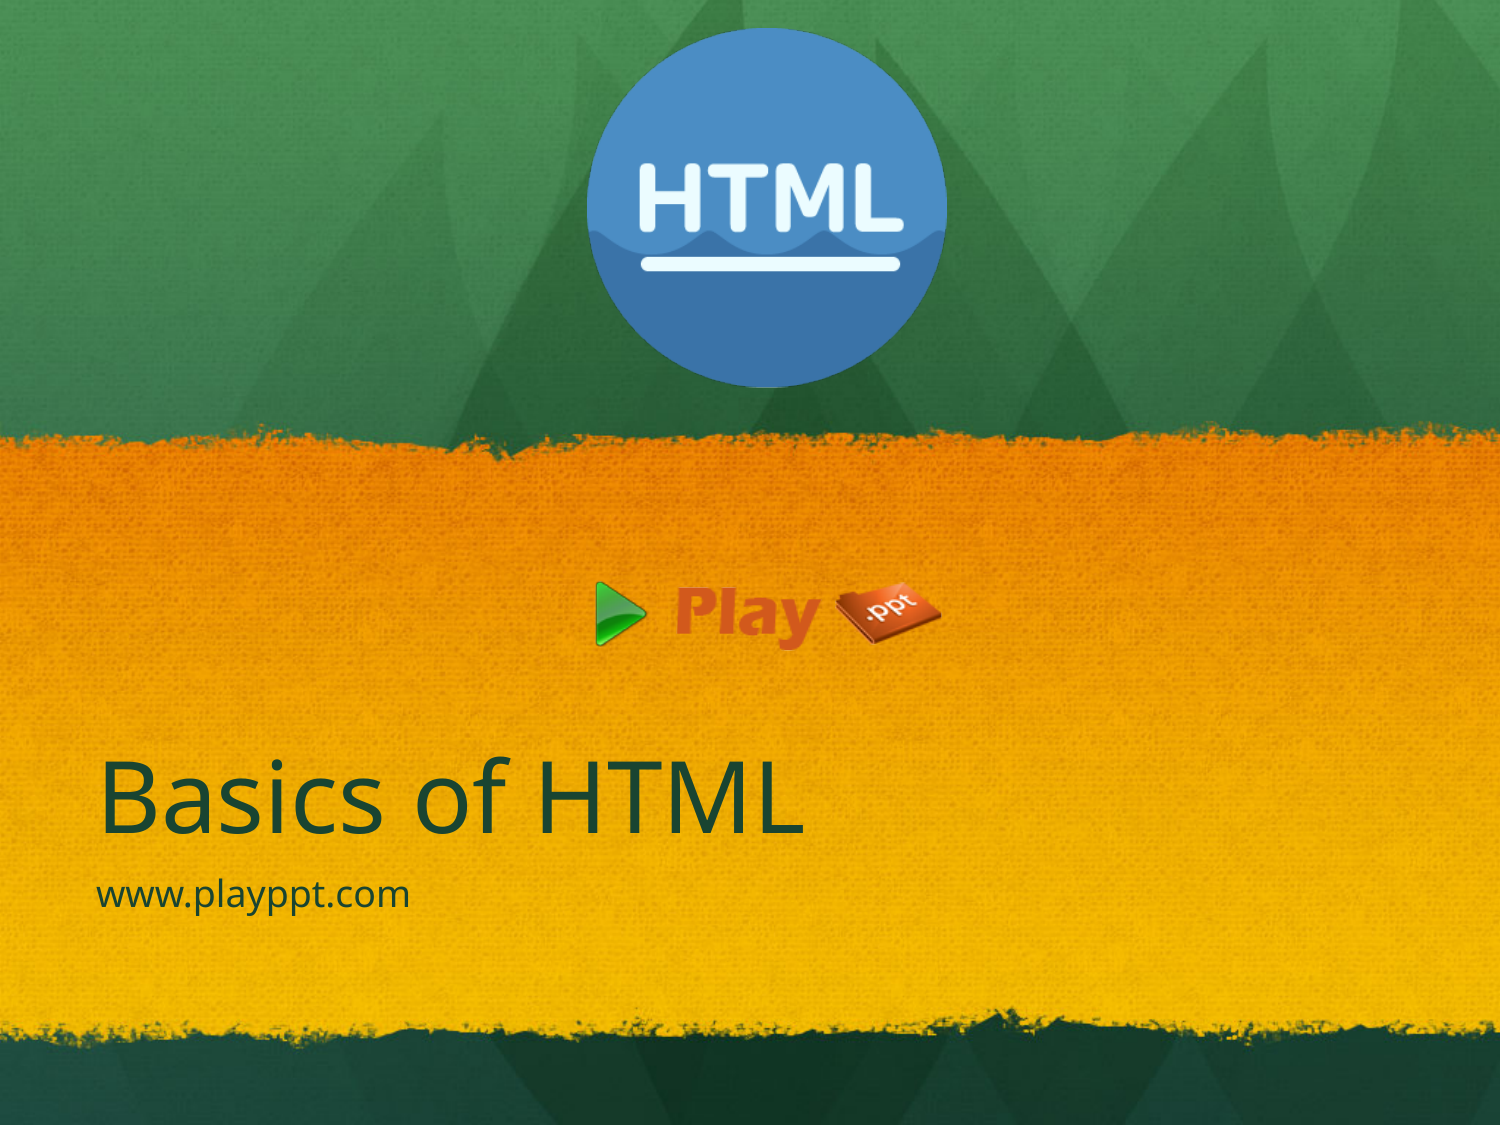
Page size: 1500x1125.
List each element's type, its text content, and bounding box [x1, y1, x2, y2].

picture [0, 0, 1500, 1125]
title Basics of HTML [81, 619, 1262, 861]
subtitle www.playppt.com [81, 862, 1262, 1025]
